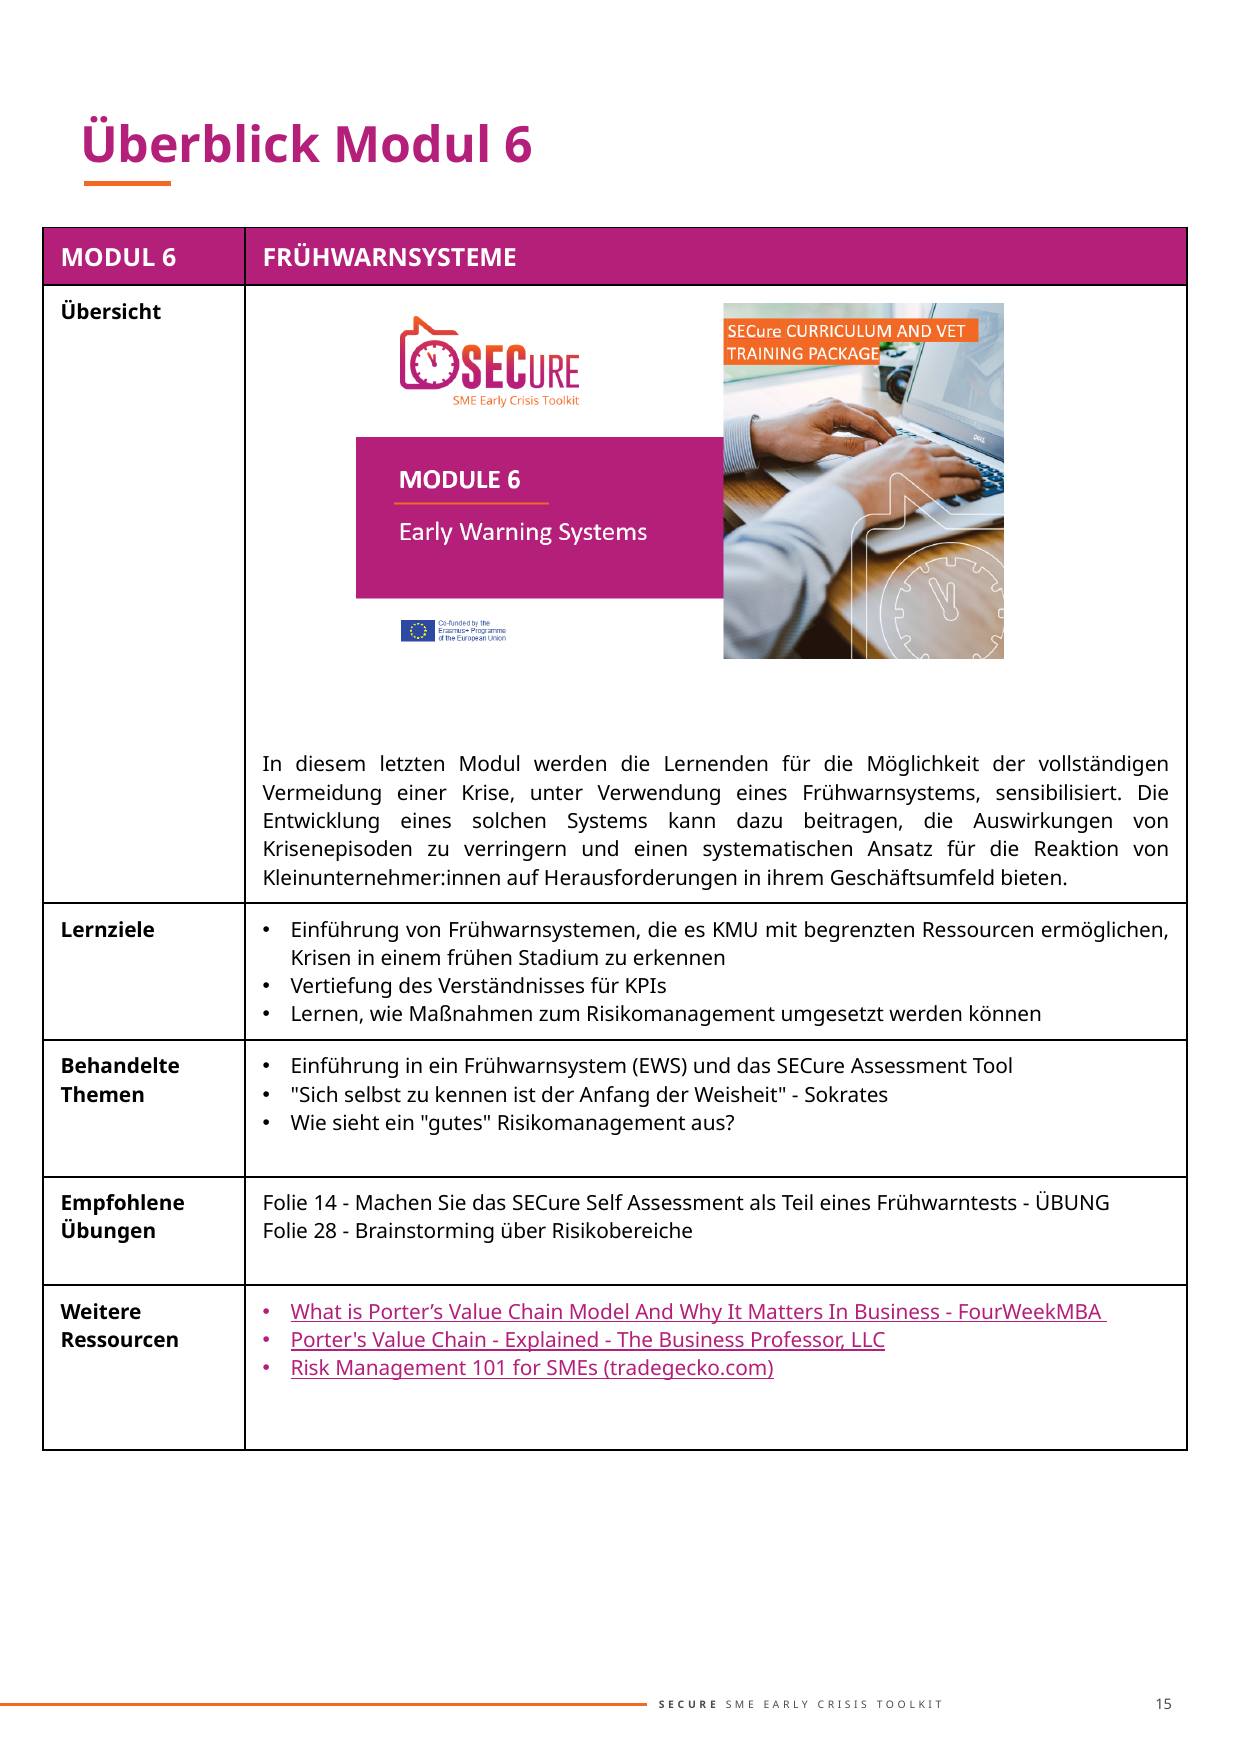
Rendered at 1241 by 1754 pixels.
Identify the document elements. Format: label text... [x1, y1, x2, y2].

table_cell What is Porter’s Value Chain Model And Why It Matters In Business - FourWeekMBA Porter's Value Chain - Explained - The Business Professor, LLC Risk Management 101 for SMEs (tradegecko.com) [246, 1286, 1186, 1449]
table_cell Übersicht [44, 286, 244, 902]
table_cell Folie 14 - Machen Sie das SECure Self Assessment als Teil eines Frühwarntests - ÜBUNG Folie 28 - Brainstorming über Risikobereiche [246, 1178, 1186, 1284]
table_cell Einführung von Frühwarnsystemen, die es KMU mit begrenzten Ressourcen ermöglichen, Krisen in einem frühen Stadium zu erkennen Vertiefung des Verständnisses für KPIs Lernen, wie Maßnahmen zum Risikomanagement umgesetzt werden können [246, 904, 1186, 1039]
text_box Überblick Modul 6 [64, 105, 938, 228]
picture [356, 303, 1004, 660]
table_cell Empfohlene Übungen [44, 1178, 244, 1284]
table_cell In diesem letzten Modul werden die Lernenden für die Möglichkeit der vollständigen Vermeidung einer Krise, unter Verwendung eines Frühwarnsystems, sensibilisiert. Die Entwicklung eines solchen Systems kann dazu beitragen, die Auswirkungen von Krisenepisoden zu verringern und einen systematischen Ansatz für die Reaktion von Kleinunternehmer:innen auf Herausforderungen in ihrem Geschäftsumfeld bieten. [246, 286, 1186, 902]
table_cell Behandelte Themen [44, 1041, 244, 1176]
table_header MODUL 6 [44, 228, 244, 284]
table_cell Weitere Ressourcen [44, 1286, 244, 1449]
table_cell Lernziele [44, 904, 244, 1039]
table_cell Einführung in ein Frühwarnsystem (EWS) und das SECure Assessment Tool "Sich selbst zu kennen ist der Anfang der Weisheit" - Sokrates Wie sieht ein "gutes" Risikomanagement aus? [246, 1041, 1186, 1176]
slide_number 15 [1024, 1666, 1187, 1743]
table_header FRÜHWARNSYSTEME [246, 228, 1186, 284]
